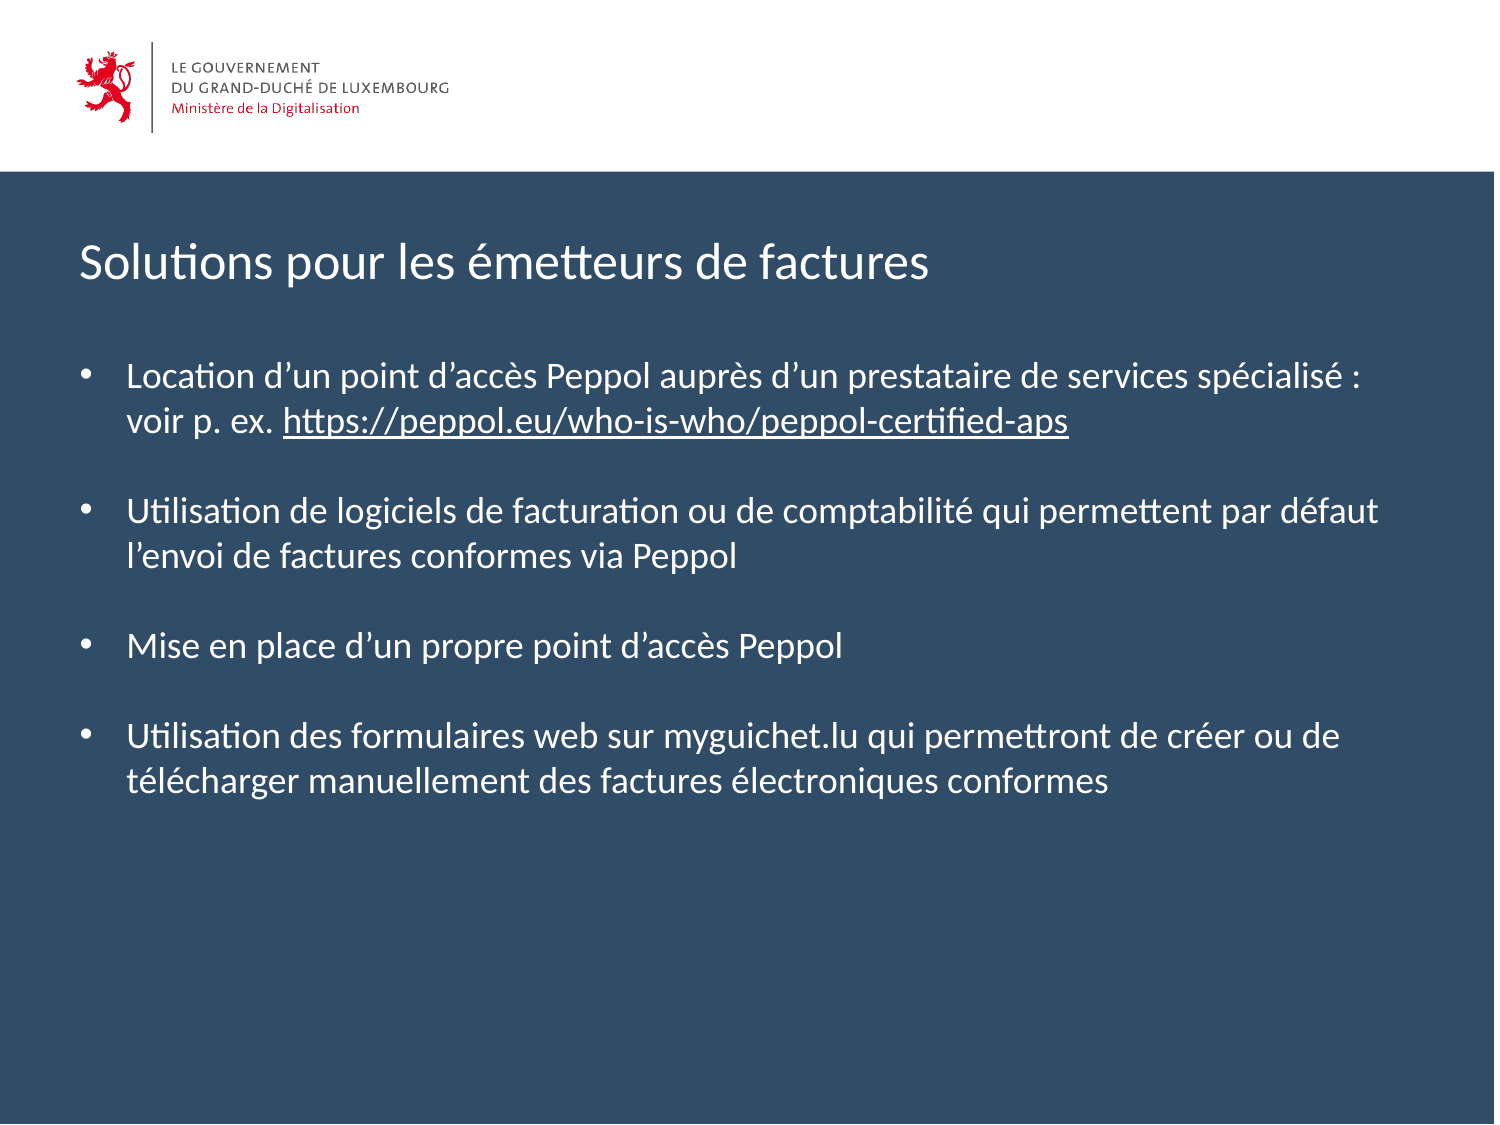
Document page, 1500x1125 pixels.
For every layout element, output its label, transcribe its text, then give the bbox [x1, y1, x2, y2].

picture [70, 42, 460, 133]
text_box Location d’un point d’accès Peppol auprès d’un prestataire de services spécialisé : voir p. ex. https://peppol.eu/who-is-who/peppol-certified-aps Utilisation de logiciels de facturation ou de comptabilité qui permettent par défaut l’envoi de factures conformes via Peppol Mise en place d’un propre point d’accès Peppol Utilisation des formulaires web sur myguichet.lu qui permettront de créer ou de télécharger manuellement des factures électroniques conformes [64, 343, 1424, 809]
text_box [0, 171, 1494, 1124]
text_box Solutions pour les émetteurs de factures [64, 219, 1341, 298]
